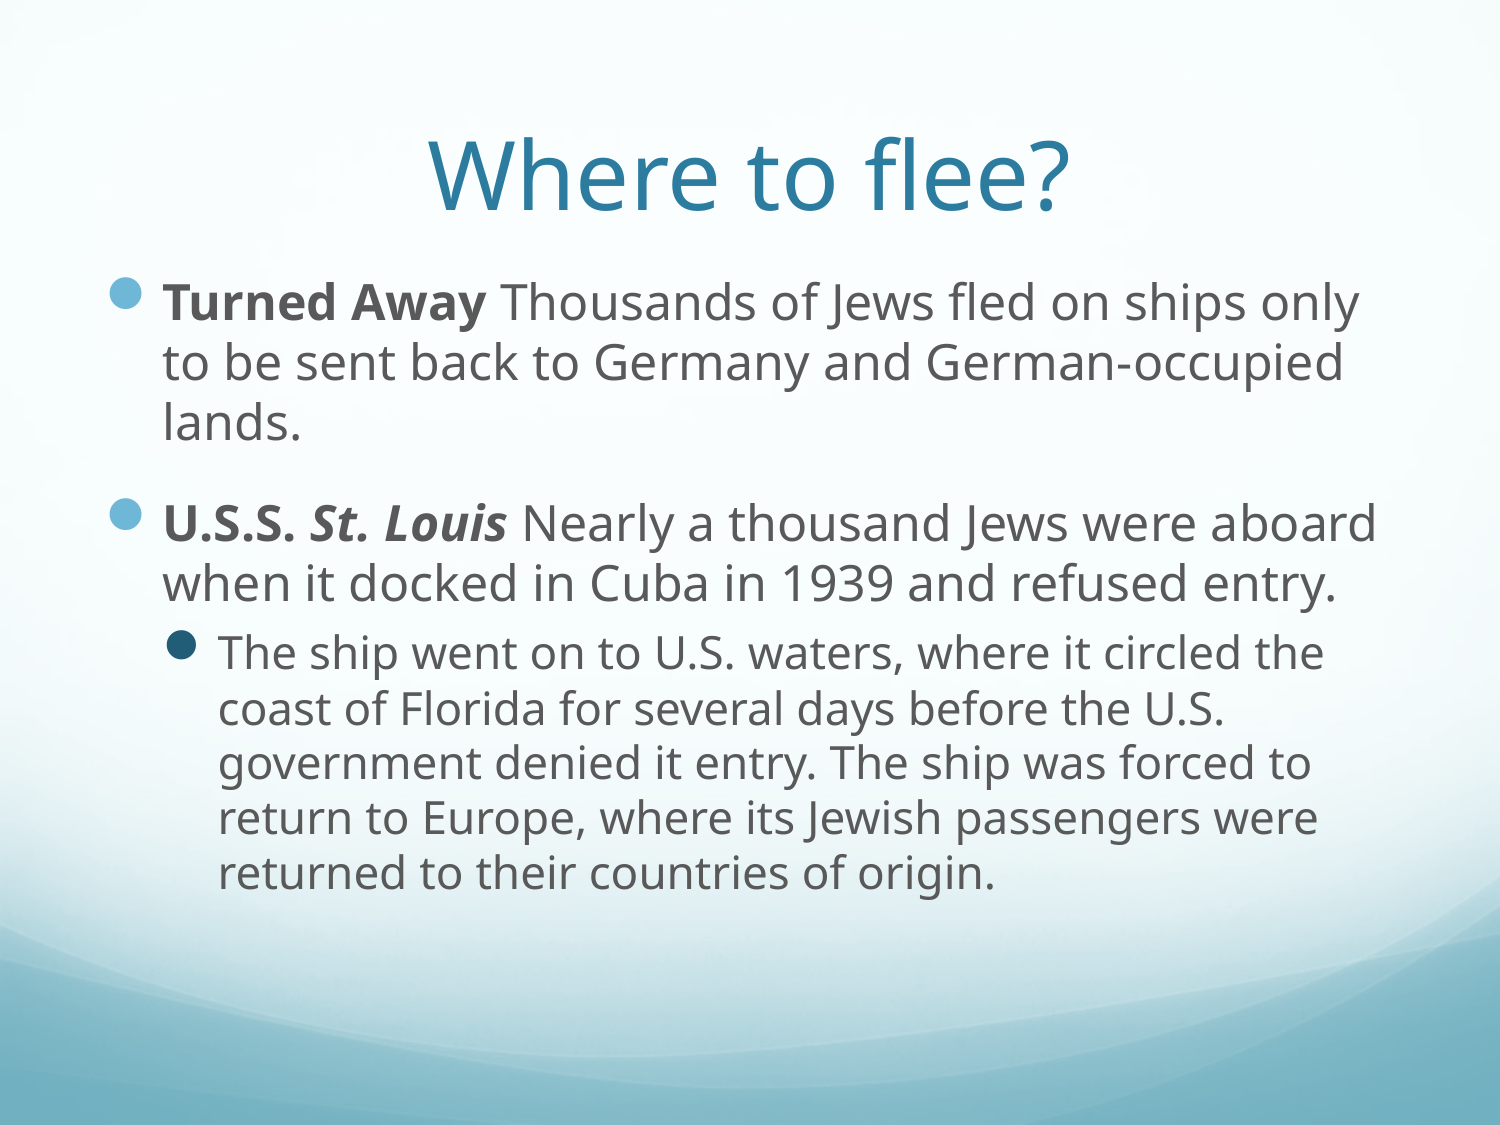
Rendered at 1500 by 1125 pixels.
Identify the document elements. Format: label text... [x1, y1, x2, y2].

list Turned Away Thousands of Jews fled on ships only to be sent back to Germany and German-occupied lands. U.S.S. St. Louis Nearly a thousand Jews were aboard when it docked in Cuba in 1939 and refused entry. The ship went on to U.S. waters, where it circled the coast of Florida for several days before the U.S. government denied it entry. The ship was forced to return to Europe, where its Jewish passengers were returned to their countries of origin. [90, 262, 1410, 975]
title Where to flee? [90, 17, 1410, 237]
